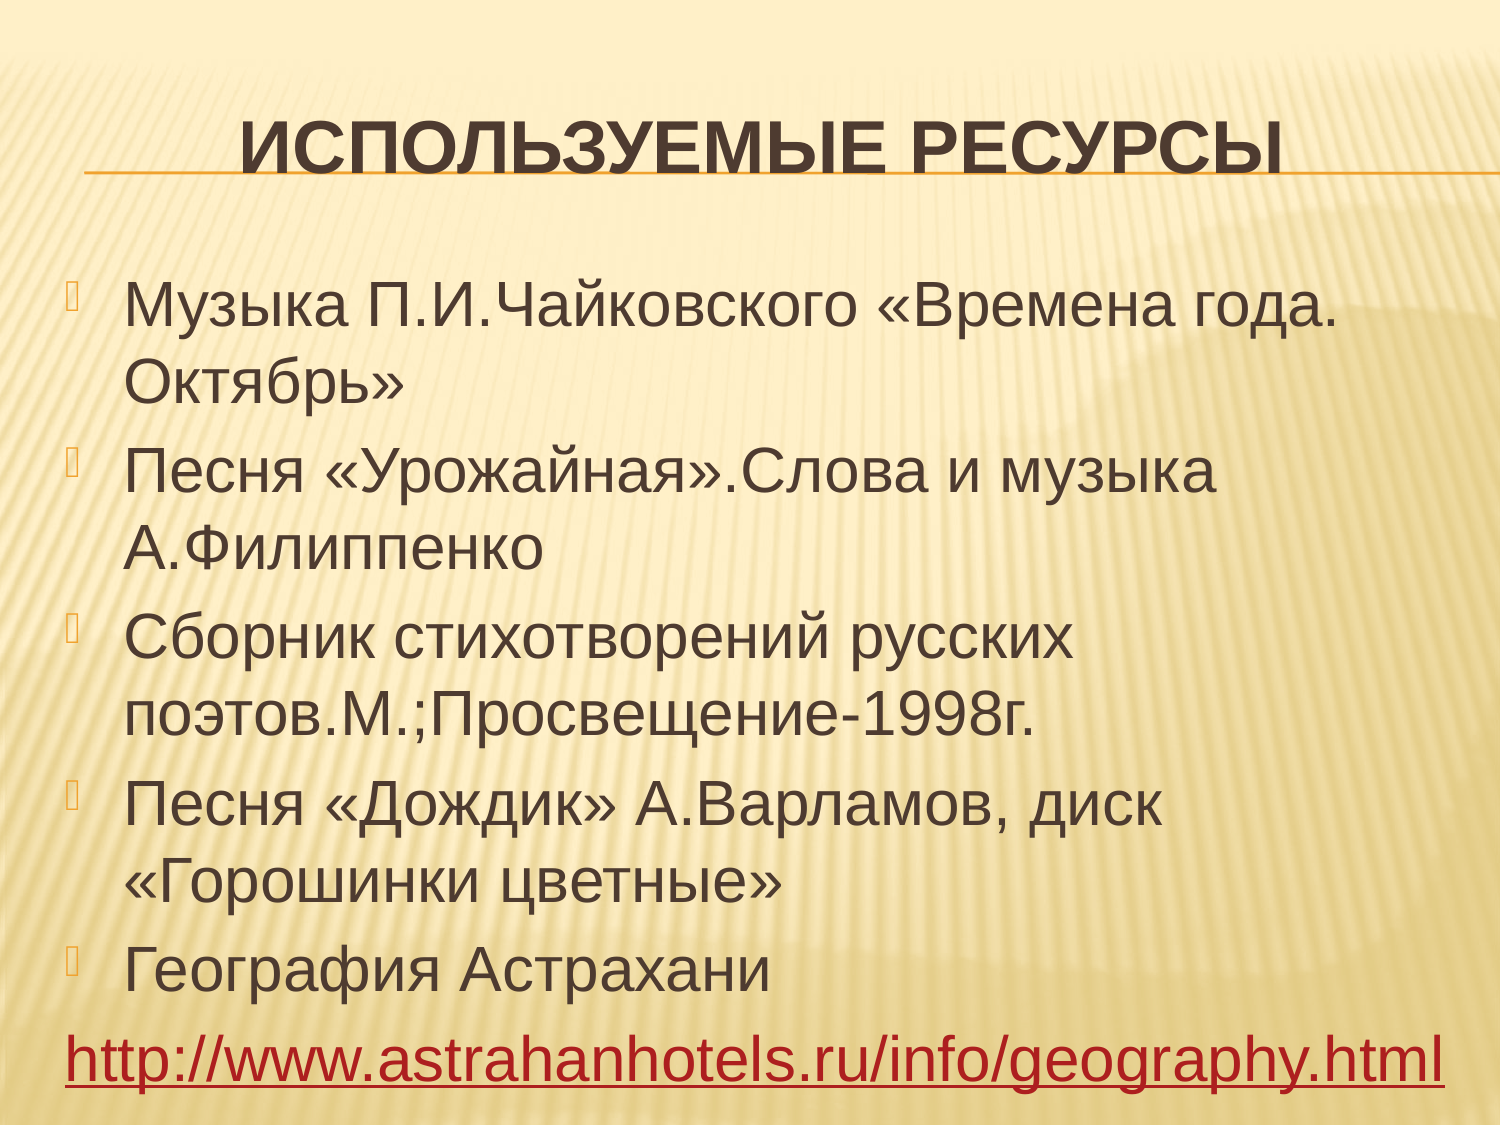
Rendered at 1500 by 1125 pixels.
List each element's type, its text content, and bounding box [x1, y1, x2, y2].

title Используемые ресурсы [50, 75, 1475, 213]
list Музыка П.И.Чайковского «Времена года. Октябрь» Песня «Урожайная».Слова и музыка А.Филиппенко Сборник стихотворений русских поэтов.М.;Просвещение-1998г. Песня «Дождик» А.Варламов, диск «Горошинки цветные» География Астрахани http://www.astrahanhotels.ru/info/geography.html [50, 254, 1475, 1102]
